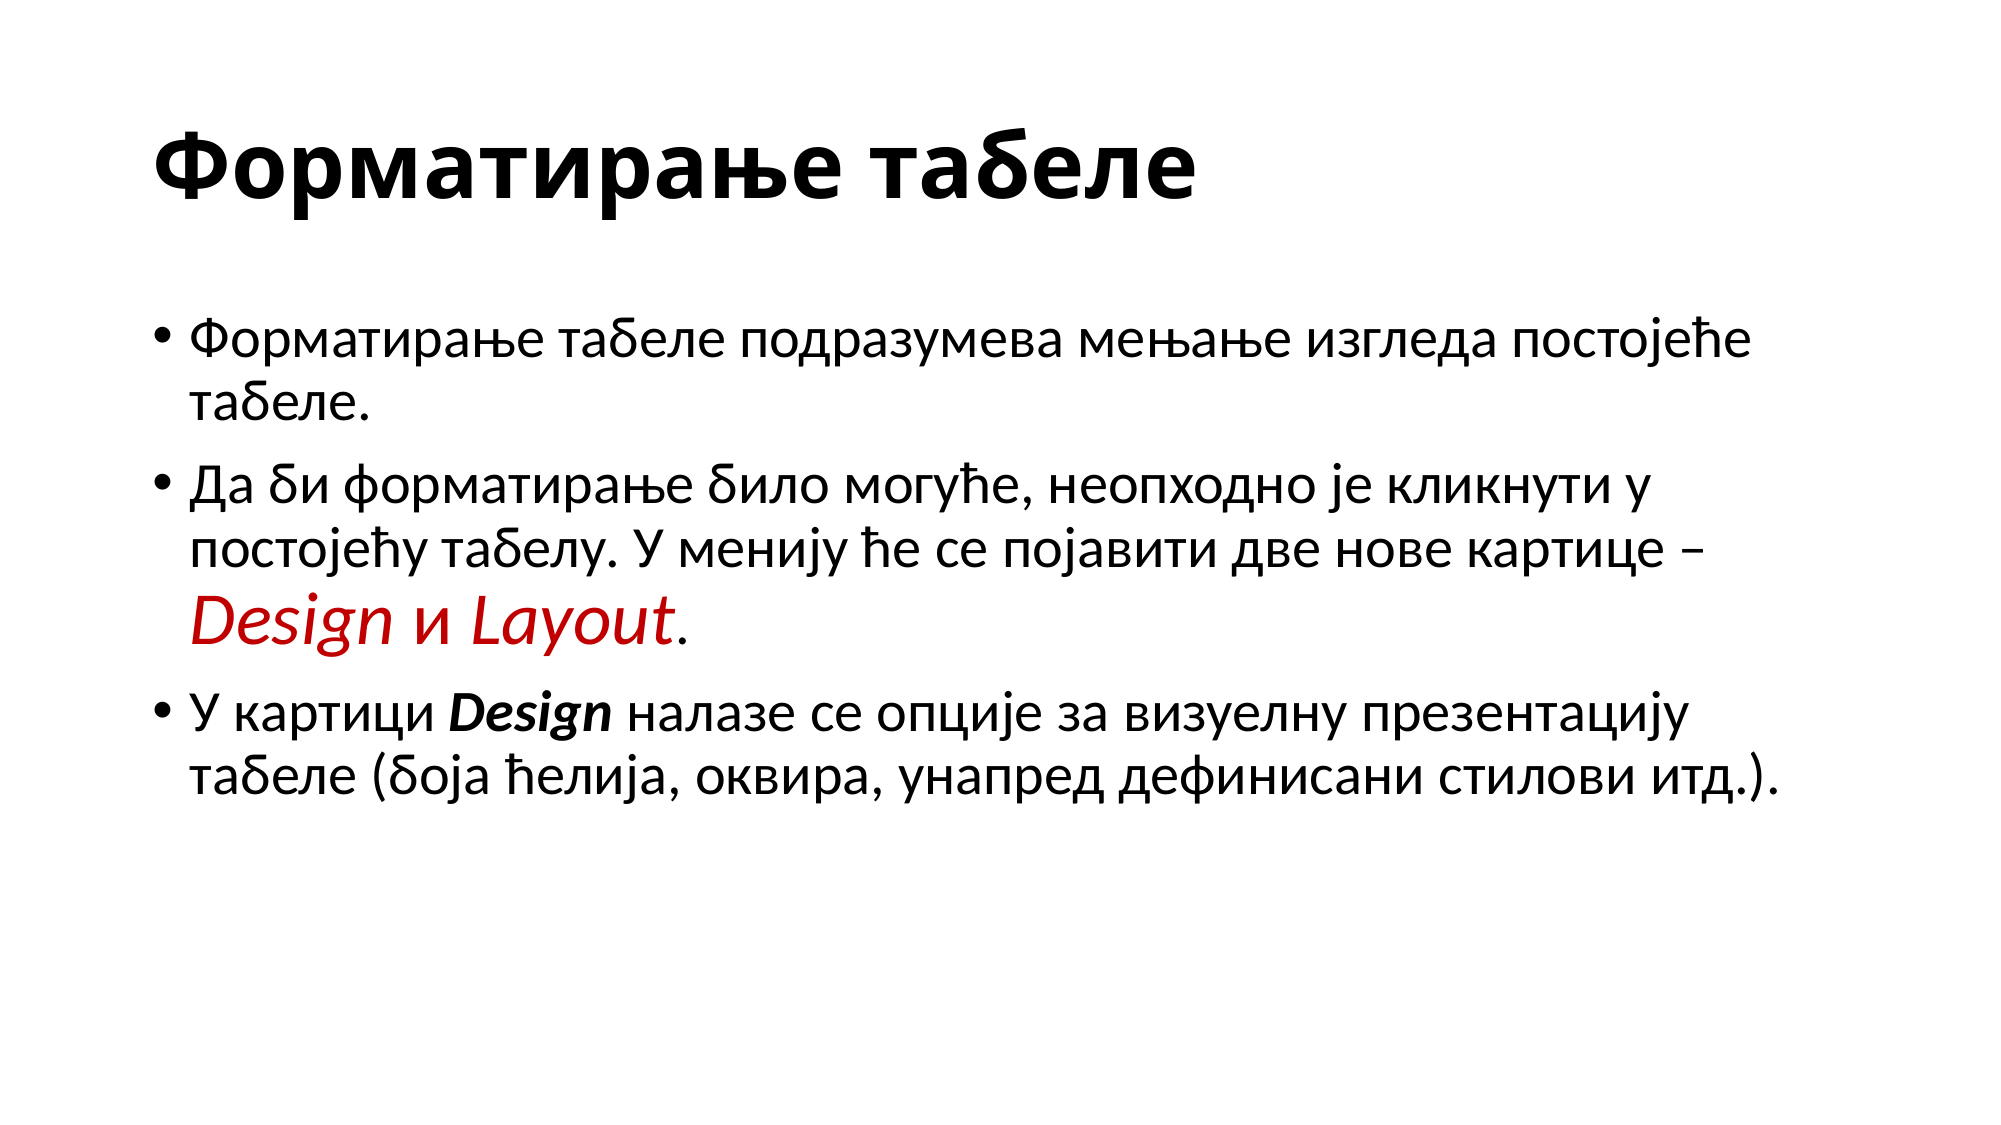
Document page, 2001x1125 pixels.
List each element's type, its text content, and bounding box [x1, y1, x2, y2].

title Форматирање табеле [137, 59, 1863, 278]
list Форматирање табеле подразумева мењање изгледа постојеће табеле. Да би форматирање било могуће, неопходно је кликнути у постојећу табелу. У менију ће се појавити две нове картице – Design и Layout. У картици Design налазе се опције за визуелну презентацију табеле (боја ћелија, оквира, унапред дефинисани стилови итд.). [137, 299, 1863, 1014]
